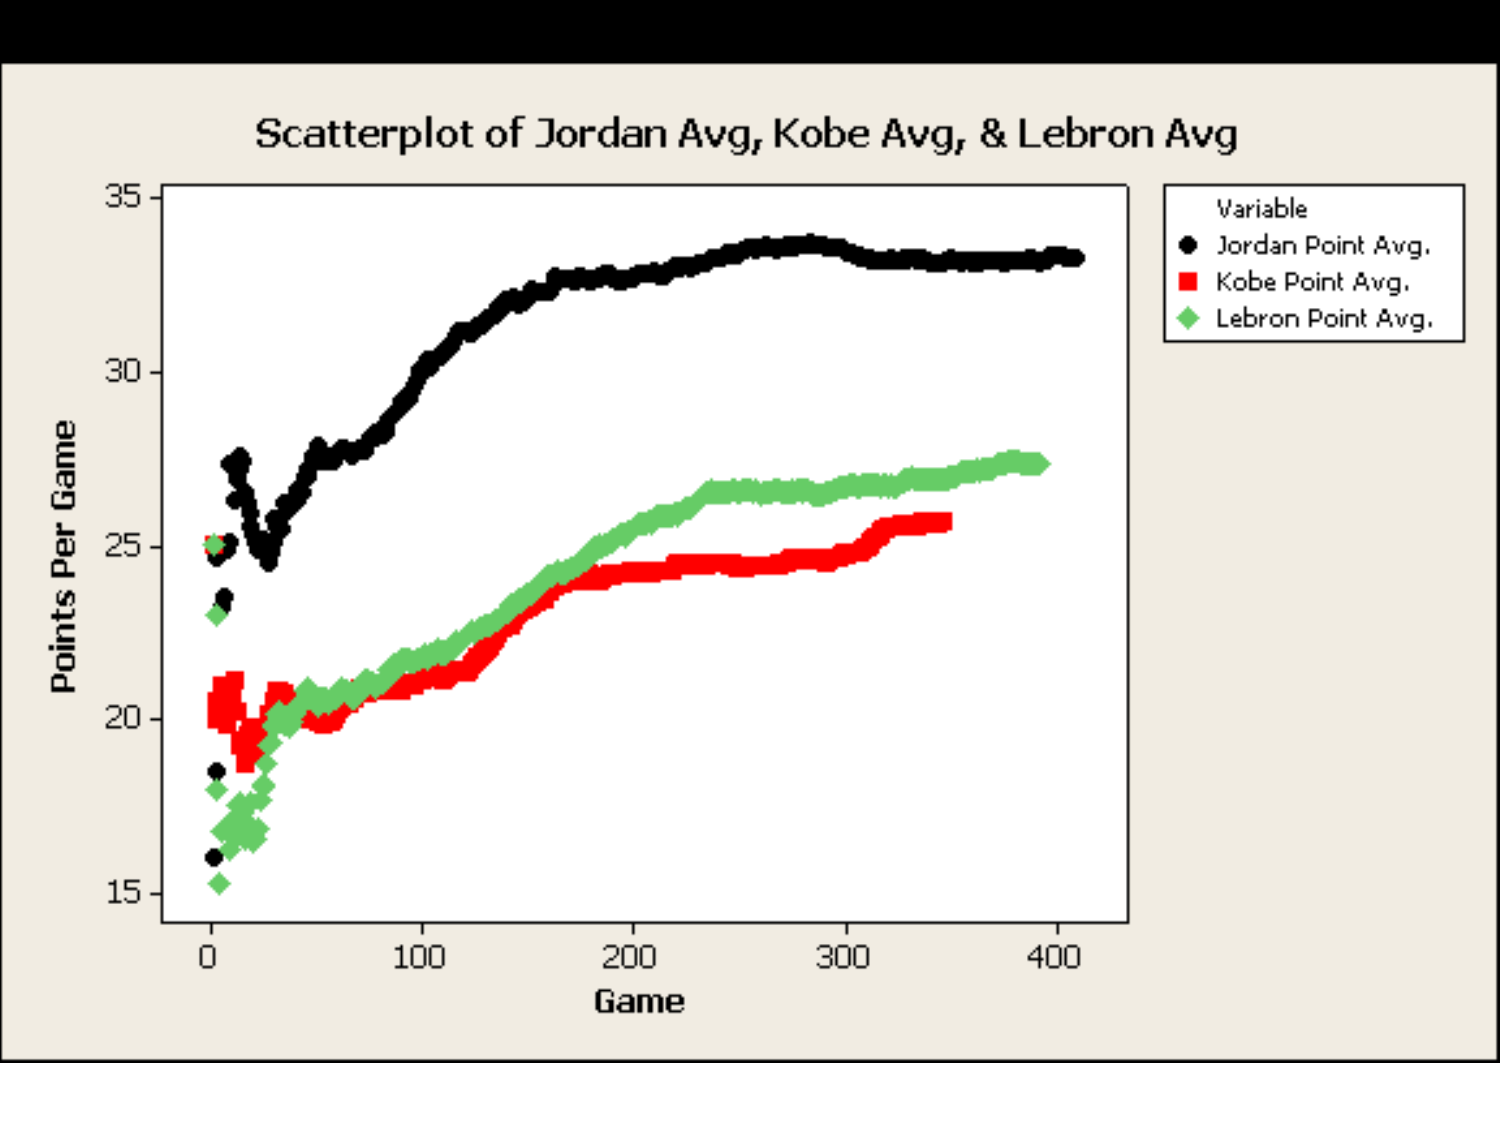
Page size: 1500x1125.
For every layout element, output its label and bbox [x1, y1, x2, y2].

list [0, 62, 1500, 1063]
